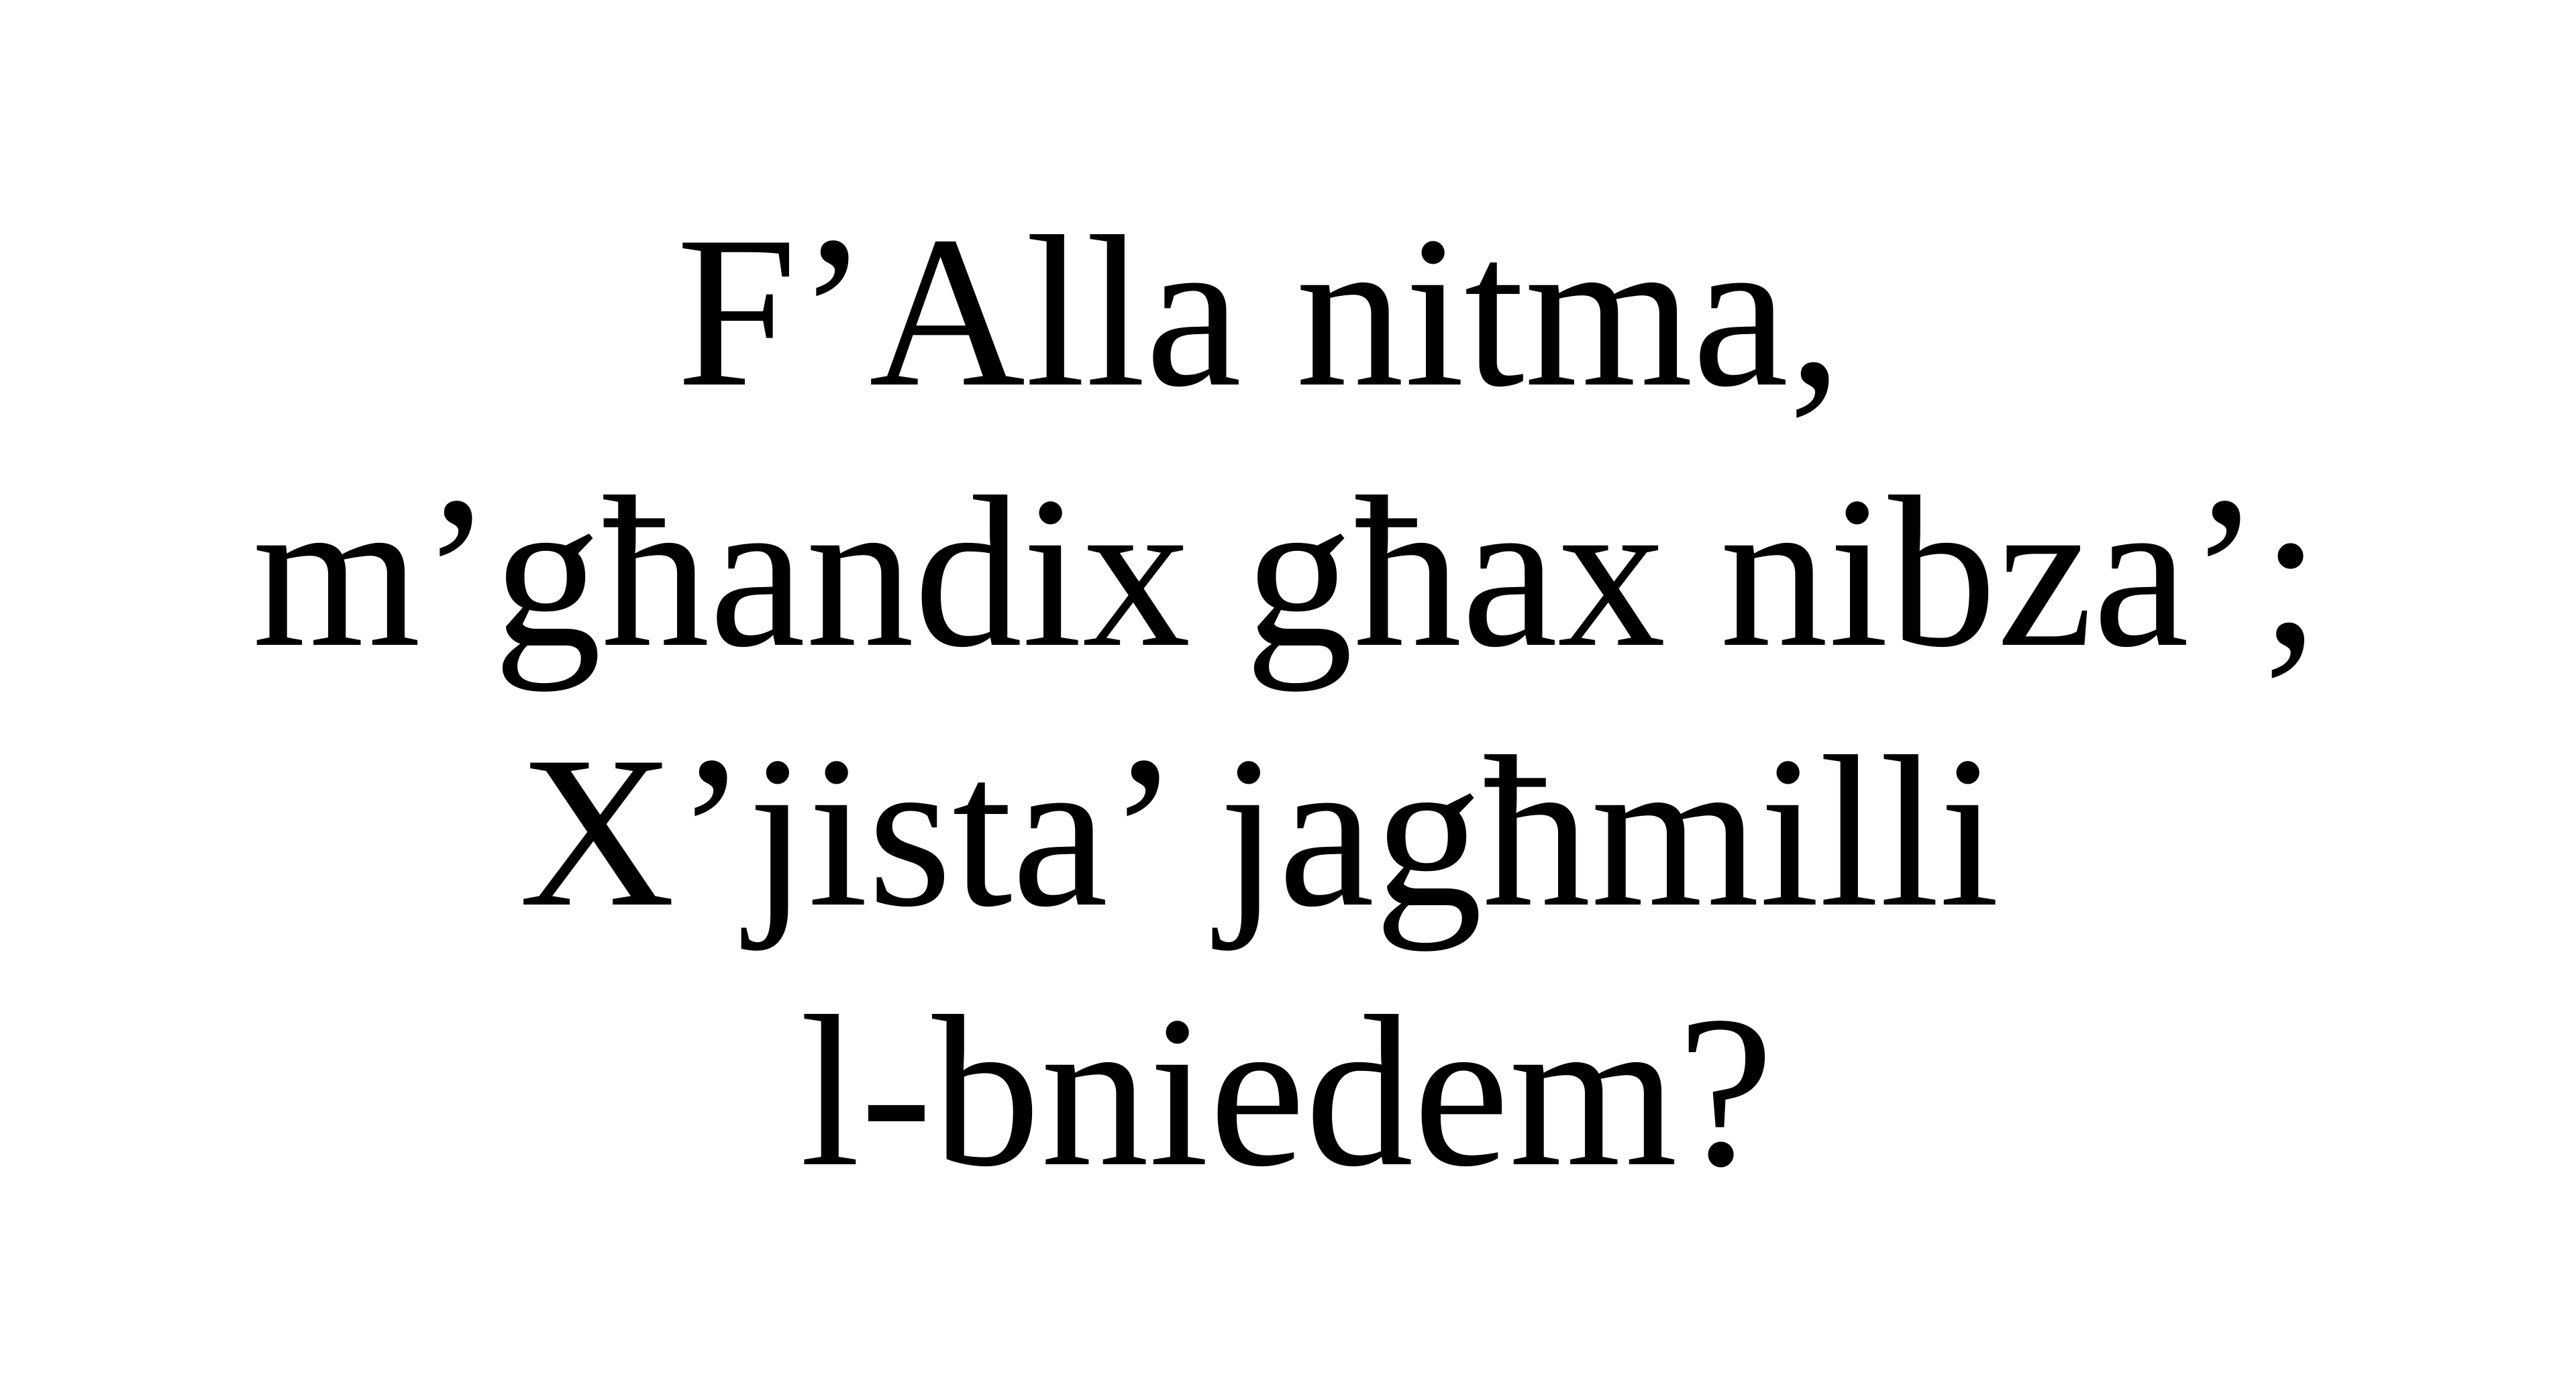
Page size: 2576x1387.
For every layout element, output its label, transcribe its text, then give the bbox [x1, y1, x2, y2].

text_box F’Alla nitma, m’għandix għax nibza’; X’jista’ jagħmilli l-bniedem? [47, 163, 2529, 1213]
